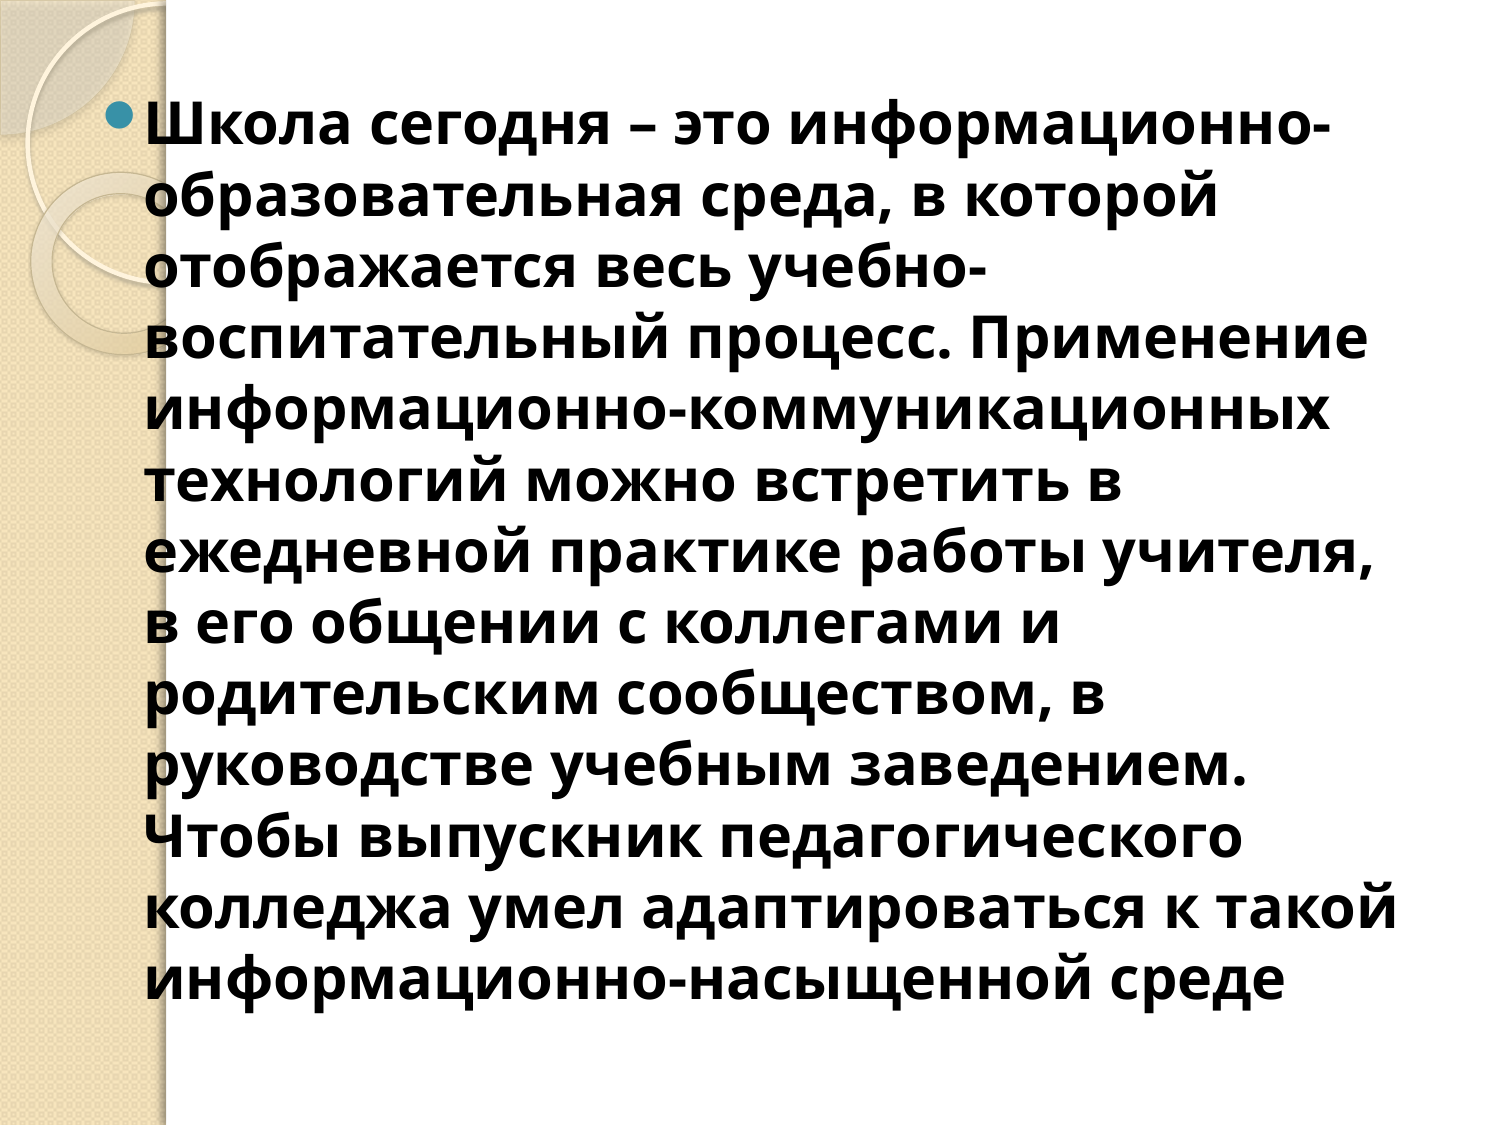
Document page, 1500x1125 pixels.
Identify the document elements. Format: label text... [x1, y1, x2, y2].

list Школа сегодня – это информационно-образовательная среда, в которой отображается весь учебно-воспитательный процесс. Применение информационно-коммуникационных технологий можно встретить в ежедневной практике работы учителя, в его общении с коллегами и родительским сообществом, в руководстве учебным заведением. Чтобы выпускник педагогического колледжа умел адаптироваться к такой информационно-насыщенной среде [75, 78, 1425, 1059]
